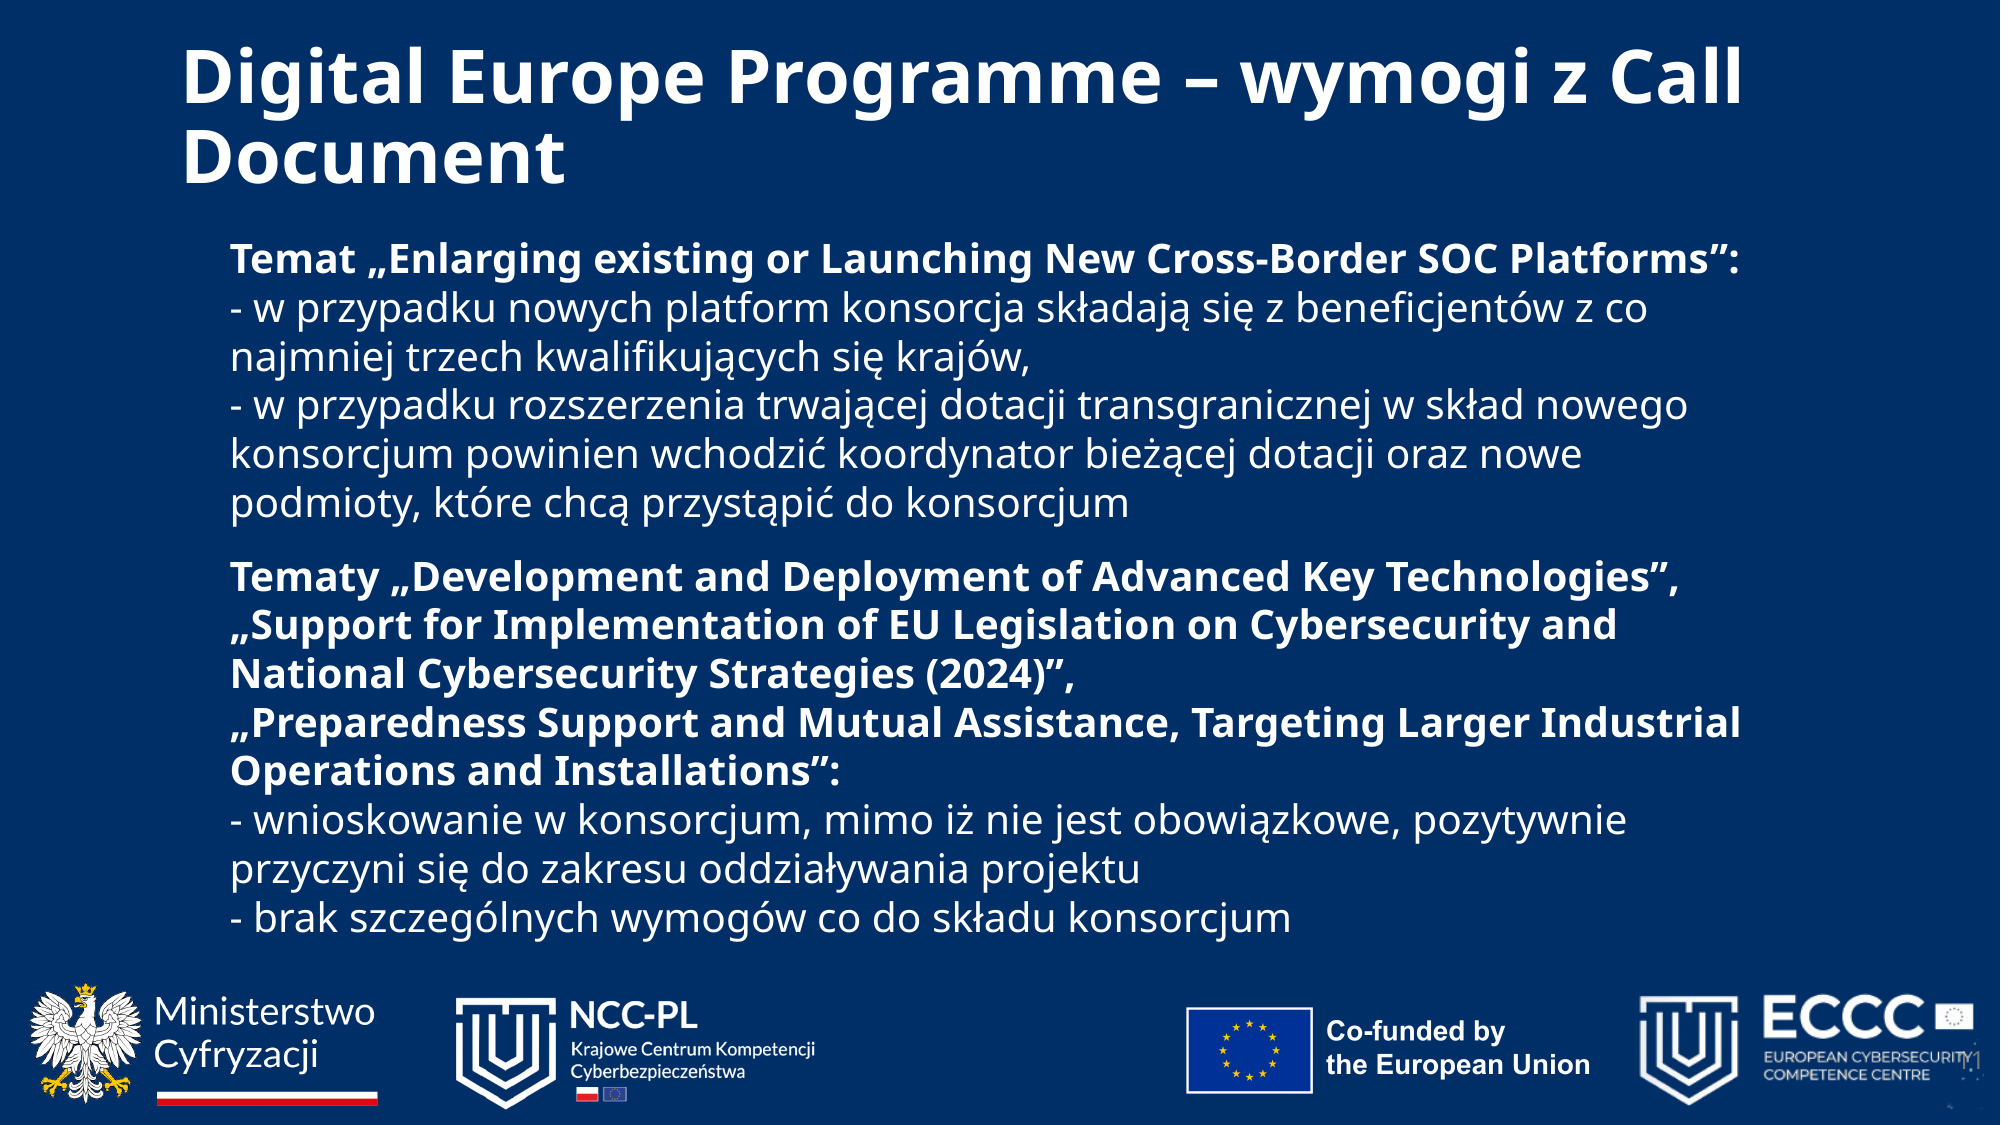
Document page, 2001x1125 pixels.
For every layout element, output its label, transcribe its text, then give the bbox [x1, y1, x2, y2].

picture [1629, 989, 1985, 1112]
slide_number 11 [1835, 998, 2000, 1125]
text_box Digital Europe Programme – wymogi z Call Document [165, 31, 1835, 208]
picture [0, 952, 406, 1125]
picture [1181, 1002, 1606, 1098]
picture [451, 989, 819, 1125]
title Temat „Enlarging existing or Launching New Cross-Border SOC Platforms”: - w przypadku nowych platform konsorcja składają się z beneficjentów z co najmniej trzech kwalifikujących się krajów, - w przypadku rozszerzenia trwającej dotacji transgranicznej w skład nowego konsorcjum powinien wchodzić koordynator bieżącej dotacji oraz nowe podmioty, które chcą przystąpić do konsorcjum . Tematy „Development and Deployment of Advanced Key Technologies”, „Support for Implementation of EU Legislation on Cybersecurity and National Cybersecurity Strategies (2024)”, „Preparedness Support and Mutual Assistance, Targeting Larger Industrial Operations and Installations”: - wnioskowanie w konsorcjum, mimo iż nie jest obowiązkowe, pozytywnie przyczyni się do zakresu oddziaływania projektu - brak szczególnych wymogów co do składu konsorcjum [214, 388, 1786, 1094]
